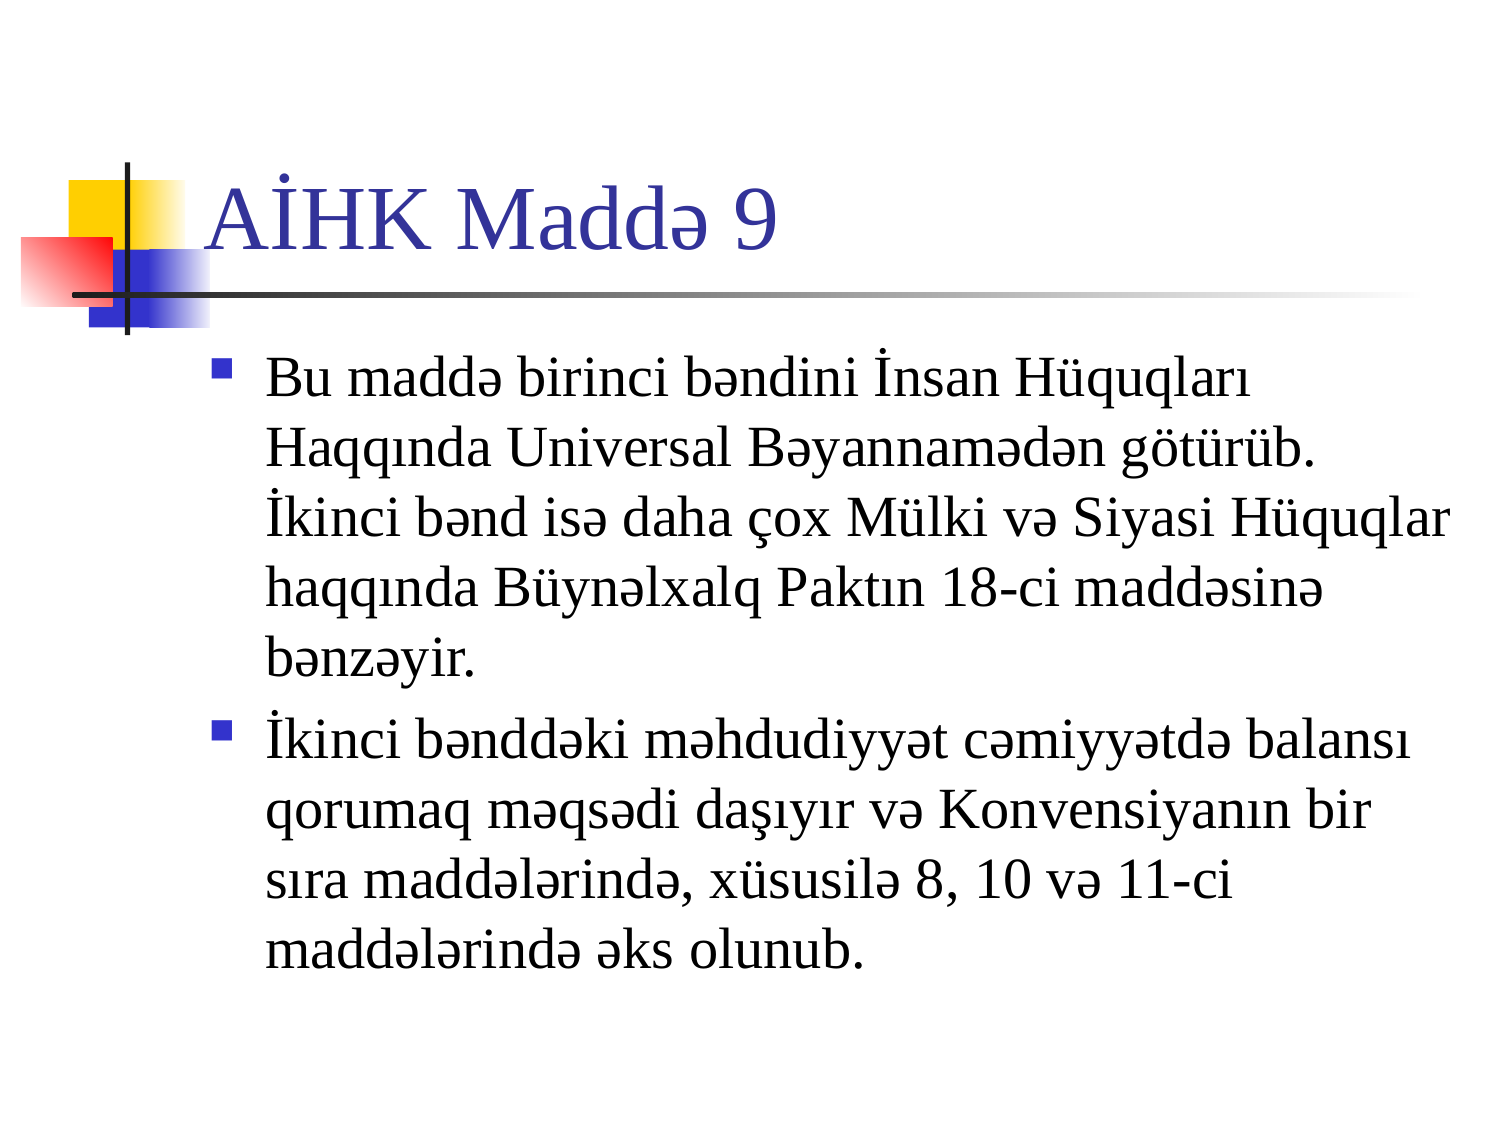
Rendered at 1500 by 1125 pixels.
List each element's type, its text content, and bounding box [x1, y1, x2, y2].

list Bu maddə birinci bəndini İnsan Hüquqları Haqqında Universal Bəyannamədən götürüb. İkinci bənd isə daha çox Mülki və Siyasi Hüquqlar haqqında Büynəlxalq Paktın 18-ci maddəsinə bənzəyir. İkinci bənddəki məhdudiyyət cəmiyyətdə balansı qorumaq məqsədi daşıyır və Konvensiyanın bir sıra maddələrində, xüsusilə 8, 10 və 11-ci maddələrində əks olunub. [193, 330, 1470, 1007]
title AİHK Maddə 9 [188, 34, 1468, 276]
